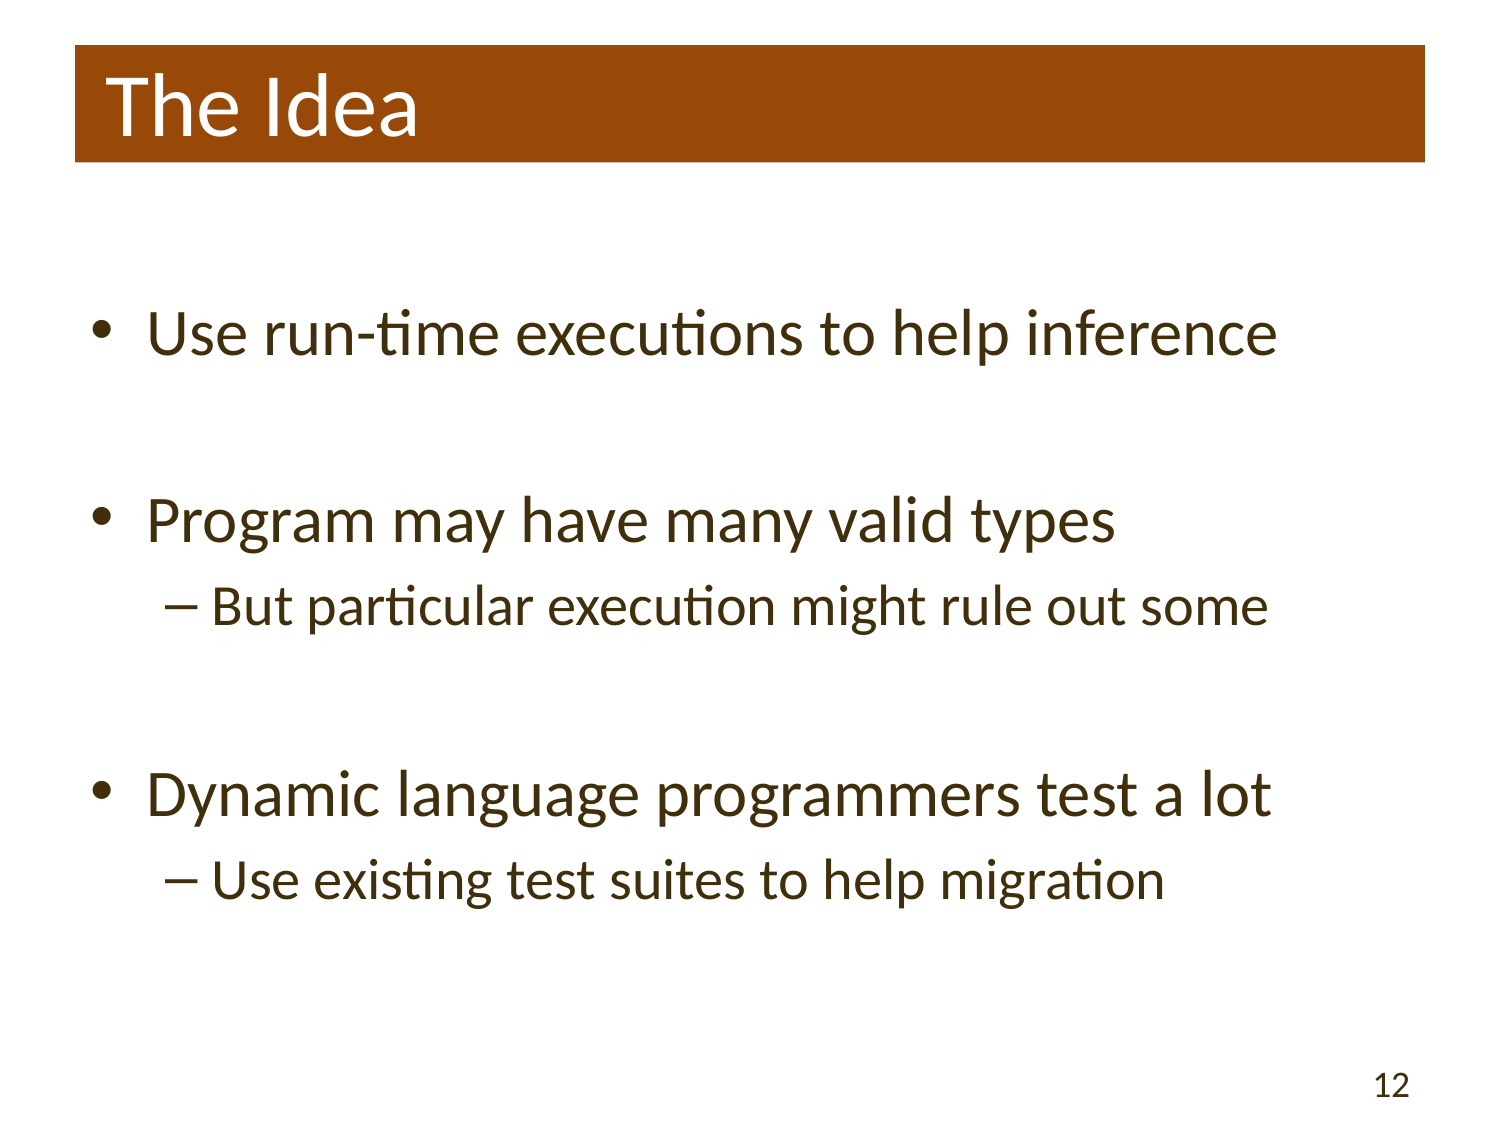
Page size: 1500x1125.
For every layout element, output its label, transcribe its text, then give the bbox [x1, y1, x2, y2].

list Use run-time executions to help inference Program may have many valid types But particular execution might rule out some Dynamic language programmers test a lot Use existing test suites to help migration [75, 187, 1425, 1075]
title The Idea [75, 45, 1425, 163]
slide_number 12 [1074, 1052, 1425, 1113]
